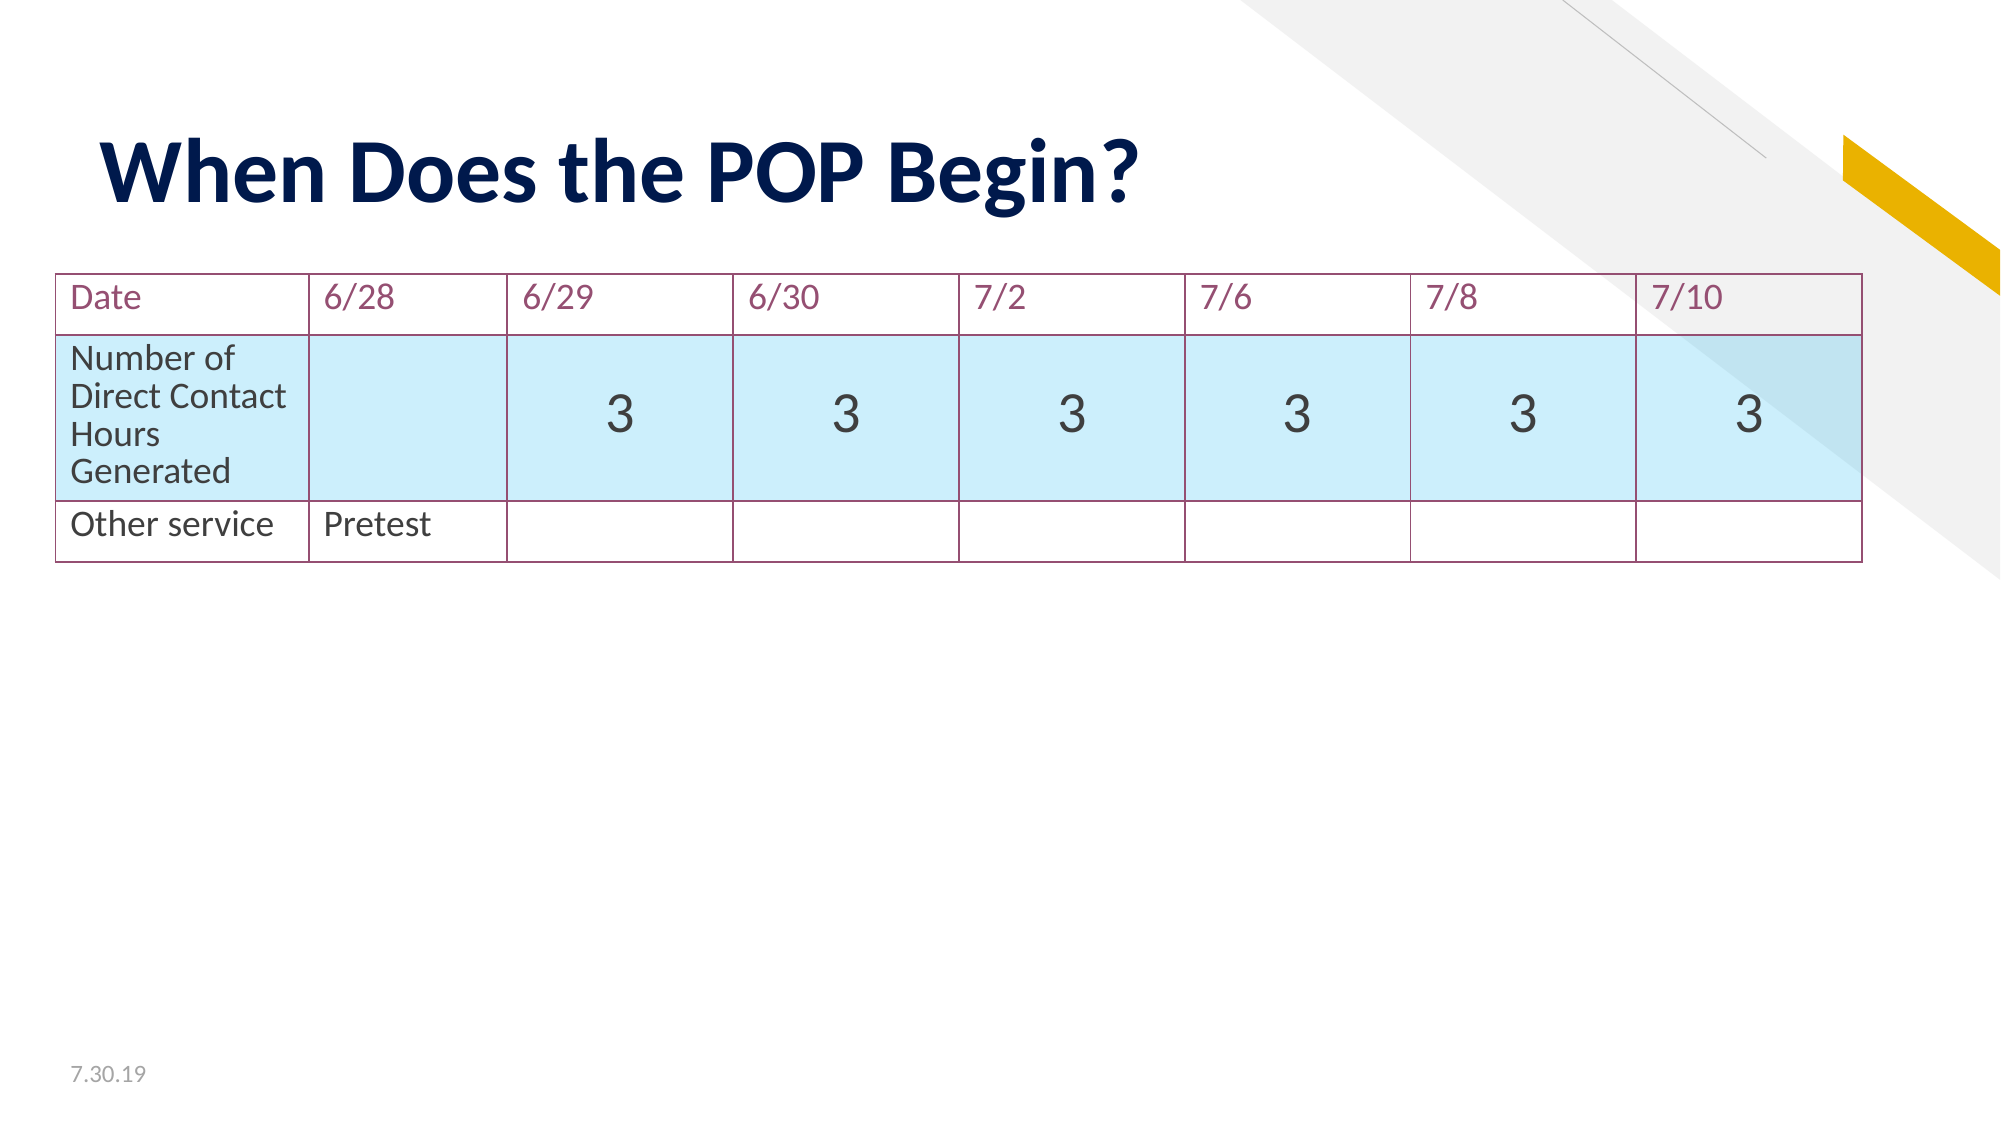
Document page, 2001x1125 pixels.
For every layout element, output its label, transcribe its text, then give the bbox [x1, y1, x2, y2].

table_header 6/29 [508, 275, 732, 334]
table_header 7/10 [1637, 275, 1861, 334]
table_cell Number of Direct Contact Hours Generated [56, 336, 308, 500]
table_cell [734, 502, 958, 561]
table_cell 3 [508, 336, 732, 500]
table_cell Other service [56, 502, 308, 561]
table_cell Pretest [310, 502, 506, 561]
table_header 6/28 [310, 275, 506, 334]
table_cell 3 [1186, 336, 1410, 500]
table_cell 3 [960, 336, 1184, 500]
table_cell [960, 502, 1184, 561]
footer 7.30.19 [55, 1042, 731, 1103]
table_header 7/8 [1411, 275, 1635, 334]
table_cell [310, 336, 506, 500]
table_cell 3 [1637, 336, 1861, 500]
table_cell [508, 502, 732, 561]
table_cell [1186, 502, 1410, 561]
table_cell [1637, 502, 1861, 561]
table_header 7/2 [960, 275, 1184, 334]
table_cell 3 [734, 336, 958, 500]
table_header 7/6 [1186, 275, 1410, 334]
table_header Date [56, 275, 308, 334]
table_header 6/30 [734, 275, 958, 334]
table_cell [1411, 502, 1635, 561]
title When Does the POP Begin? 2 [85, 34, 1650, 223]
table_cell 3 [1411, 336, 1635, 500]
